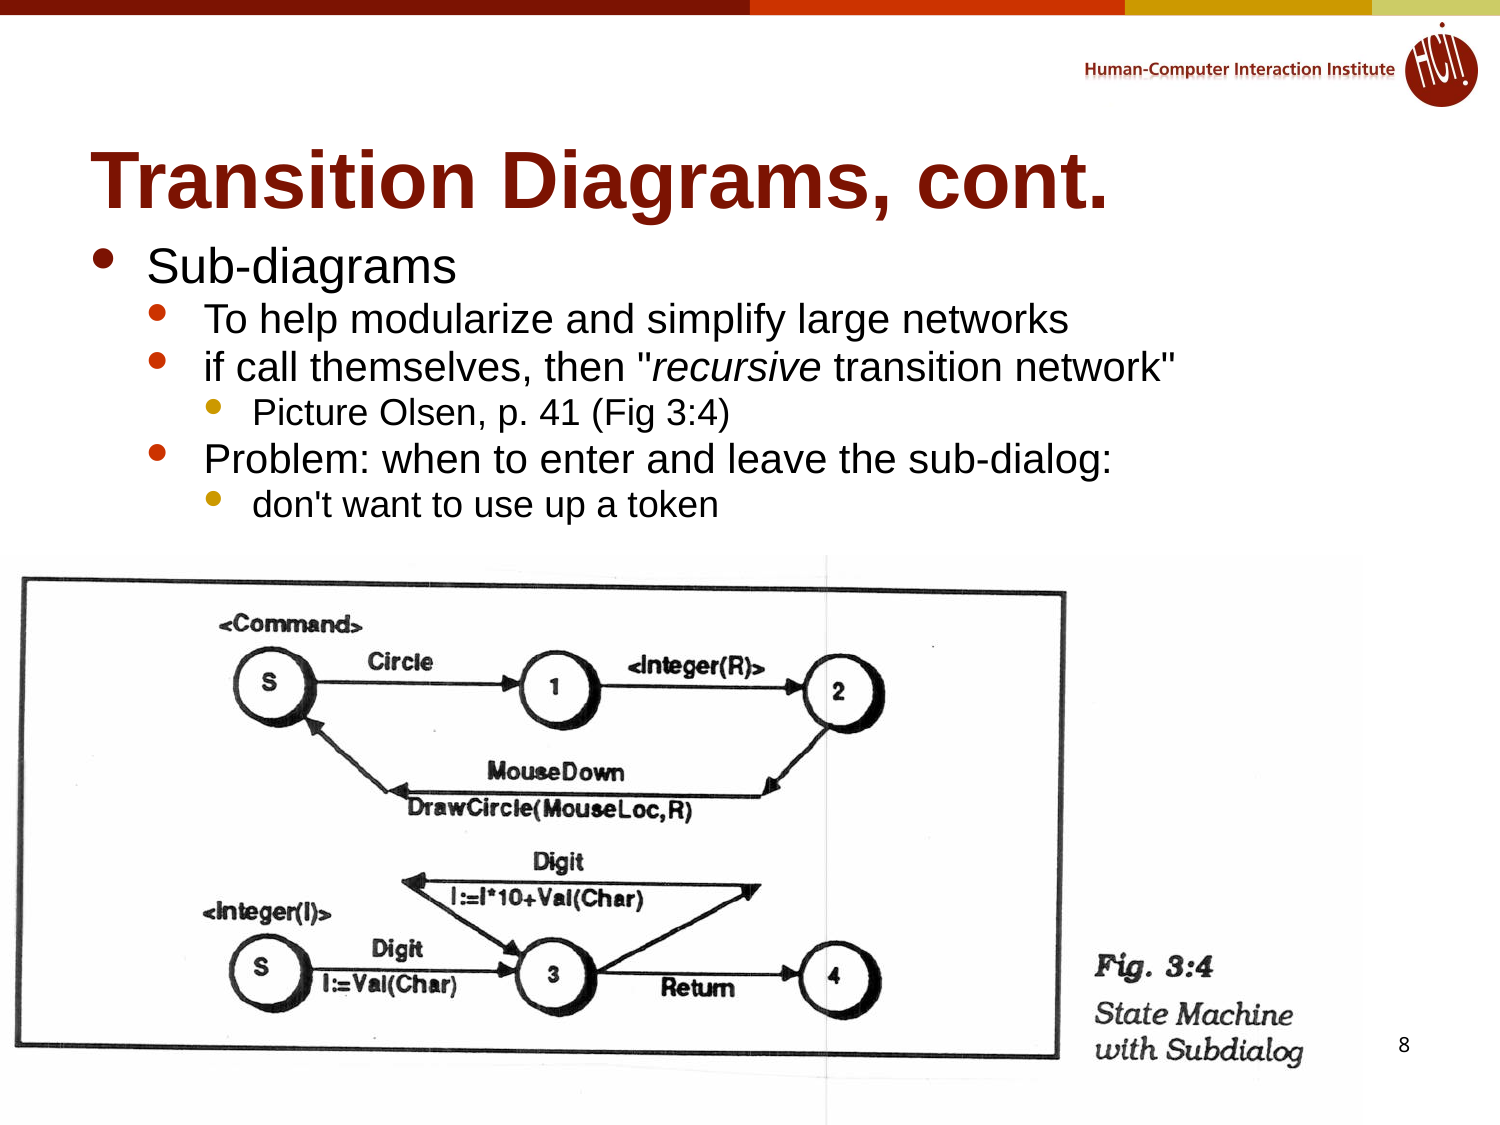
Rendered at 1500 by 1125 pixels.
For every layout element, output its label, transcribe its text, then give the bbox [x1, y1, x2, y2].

list Sub-diagrams To help modularize and simplify large networks if call themselves, then "recursive transition network" Picture Olsen, p. 41 (Fig 3:4) Problem: when to enter and leave the sub-dialog: don't want to use up a token [74, 237, 1426, 962]
picture [0, 555, 1363, 1125]
slide_number 8 [1366, 1024, 1426, 1101]
title Transition Diagrams, cont. [74, 19, 1313, 233]
picture [1313, 22, 1478, 107]
